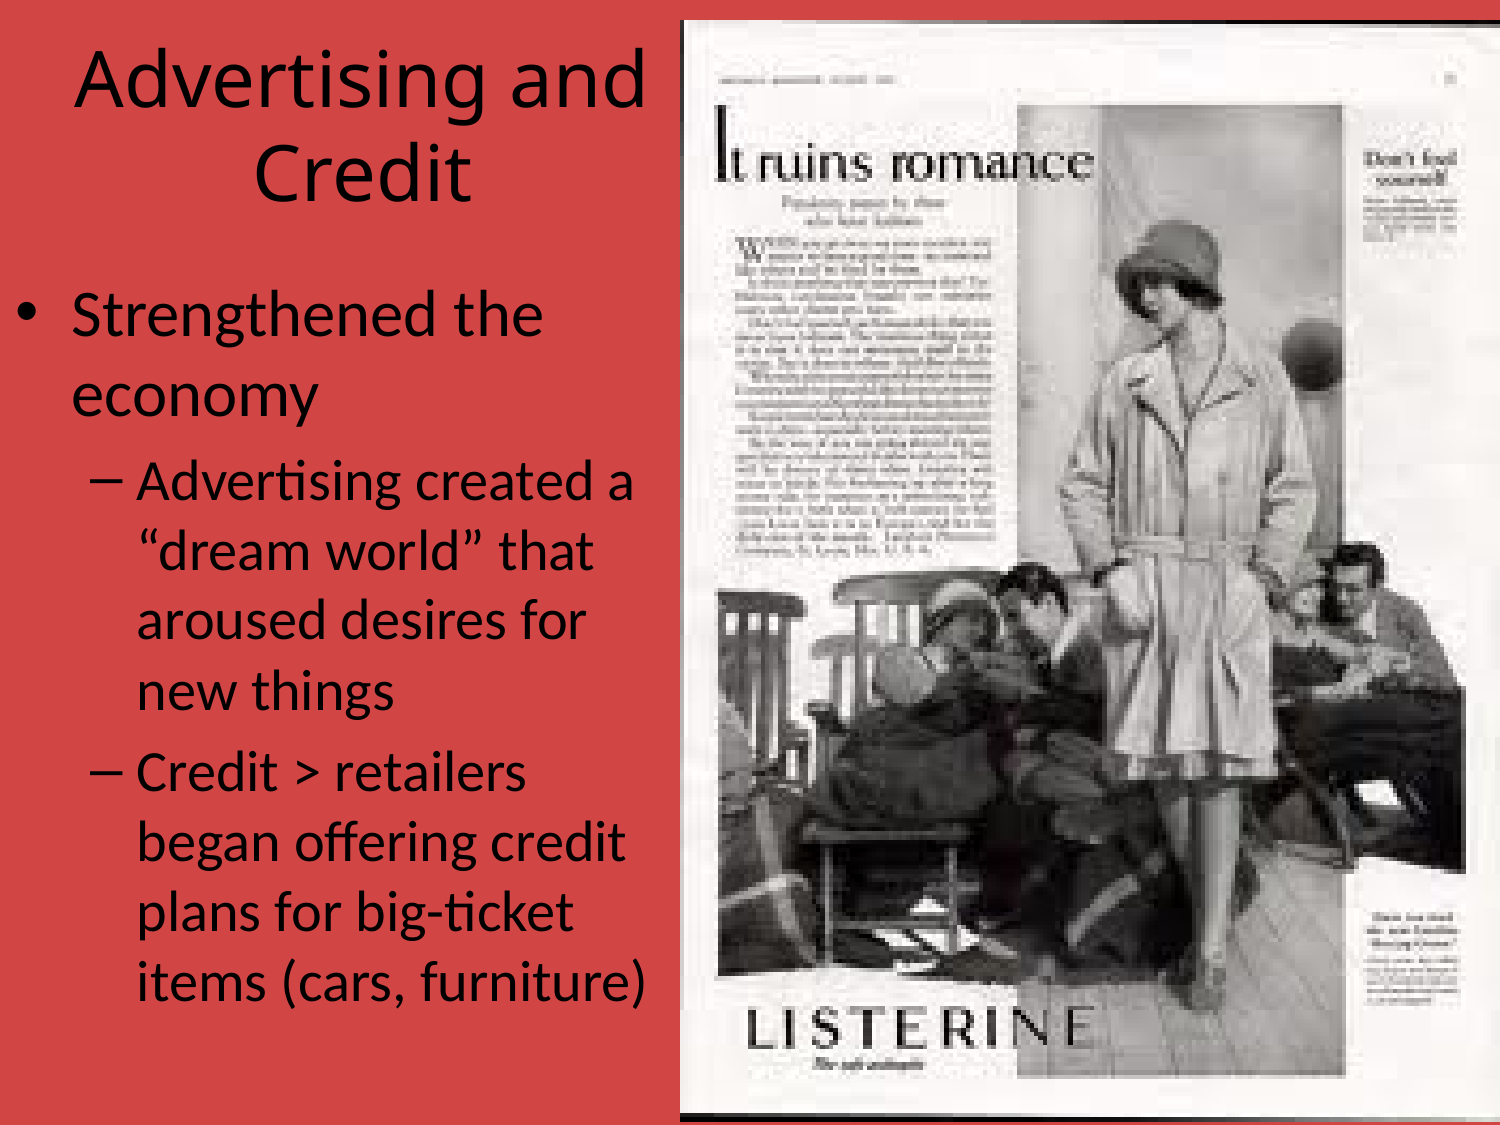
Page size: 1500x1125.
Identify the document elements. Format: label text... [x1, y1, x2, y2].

picture [680, 20, 1500, 1123]
list Strengthened the economy Advertising created a “dream world” that aroused desires for new things Credit > retailers began offering credit plans for big-ticket items (cars, furniture) [0, 262, 676, 1125]
title Advertising and Credit [0, 21, 678, 225]
